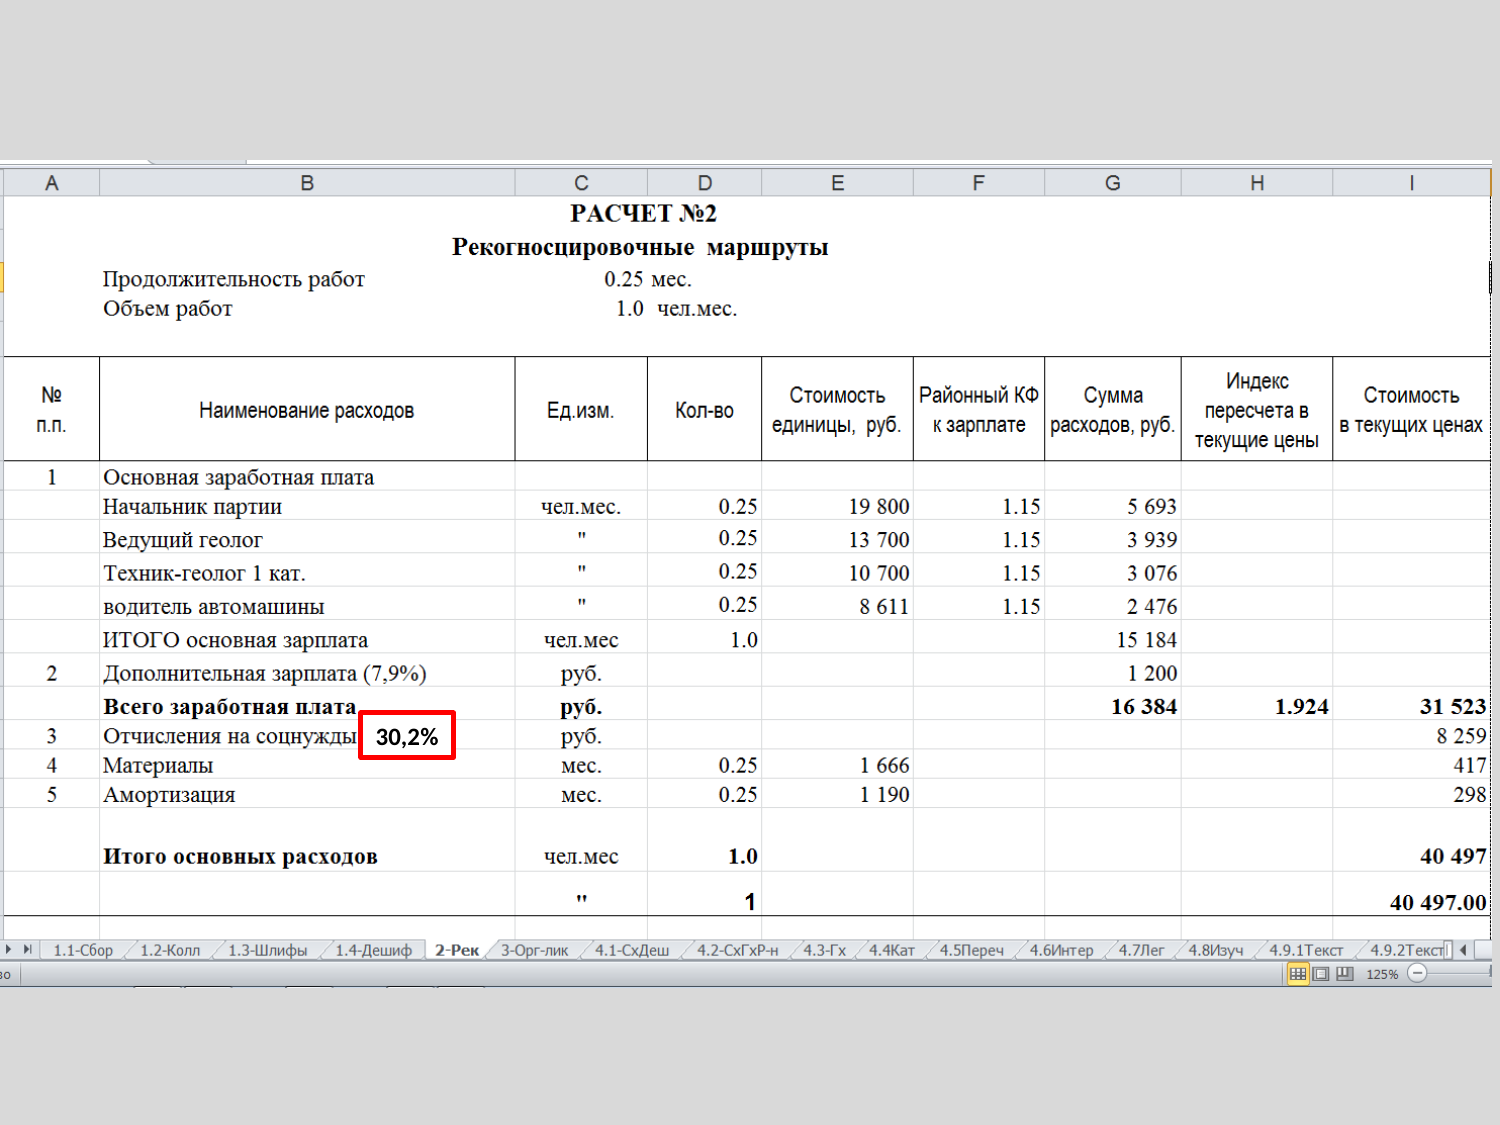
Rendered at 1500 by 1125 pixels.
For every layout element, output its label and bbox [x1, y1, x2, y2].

picture [0, 160, 1492, 989]
